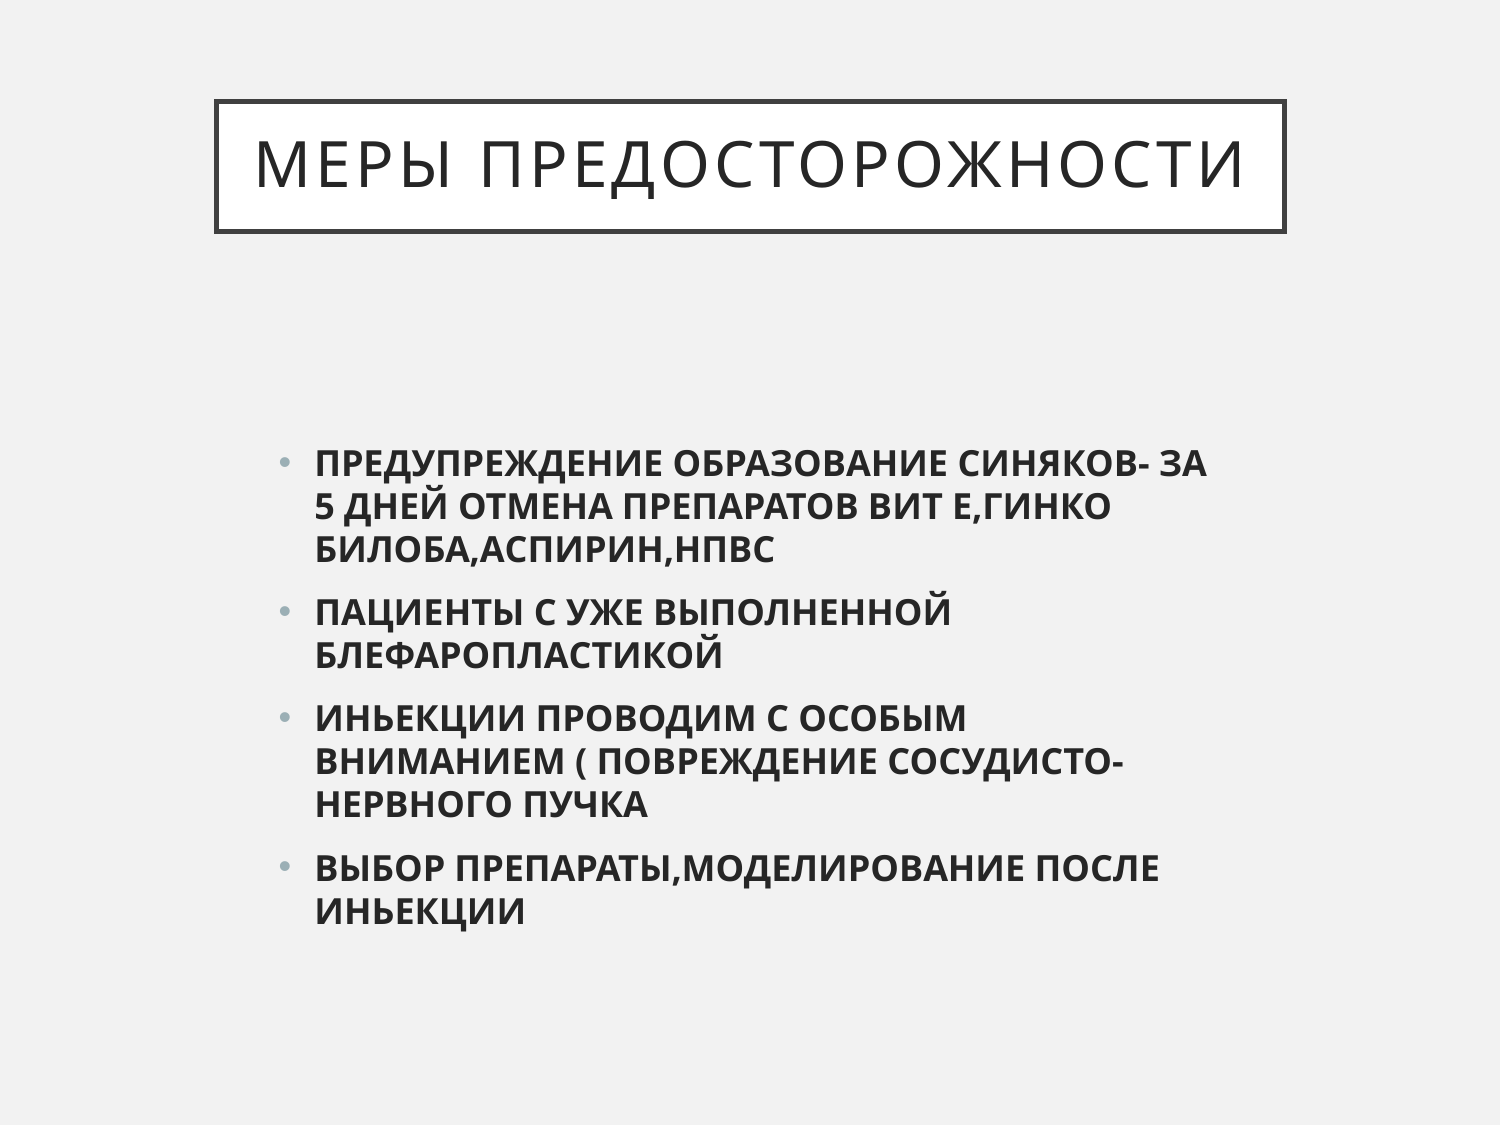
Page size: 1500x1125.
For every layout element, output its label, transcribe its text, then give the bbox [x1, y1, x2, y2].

title МЕРЫ ПРЕДОСТОРОЖНОСТИ [214, 99, 1287, 234]
list ПРЕДУПРЕЖДЕНИЕ ОБРАЗОВАНИЕ СИНЯКОВ- ЗА 5 ДНЕЙ ОТМЕНА ПРЕПАРАТОВ ВИТ Е,ГИНКО БИЛОБА,АСПИРИН,НПВС ПАЦИЕНТЫ С УЖЕ ВЫПОЛНЕННОЙ БЛЕФАРОПЛАСТИКОЙ ИНЬЕКЦИИ ПРОВОДИМ С ОСОБЫМ ВНИМАНИЕМ ( ПОВРЕЖДЕНИЕ СОСУДИСТО-НЕРВНОГО ПУЧКА ВЫБОР ПРЕПАРАТЫ,МОДЕЛИРОВАНИЕ ПОСЛЕ ИНЬЕКЦИИ [263, 432, 1238, 942]
